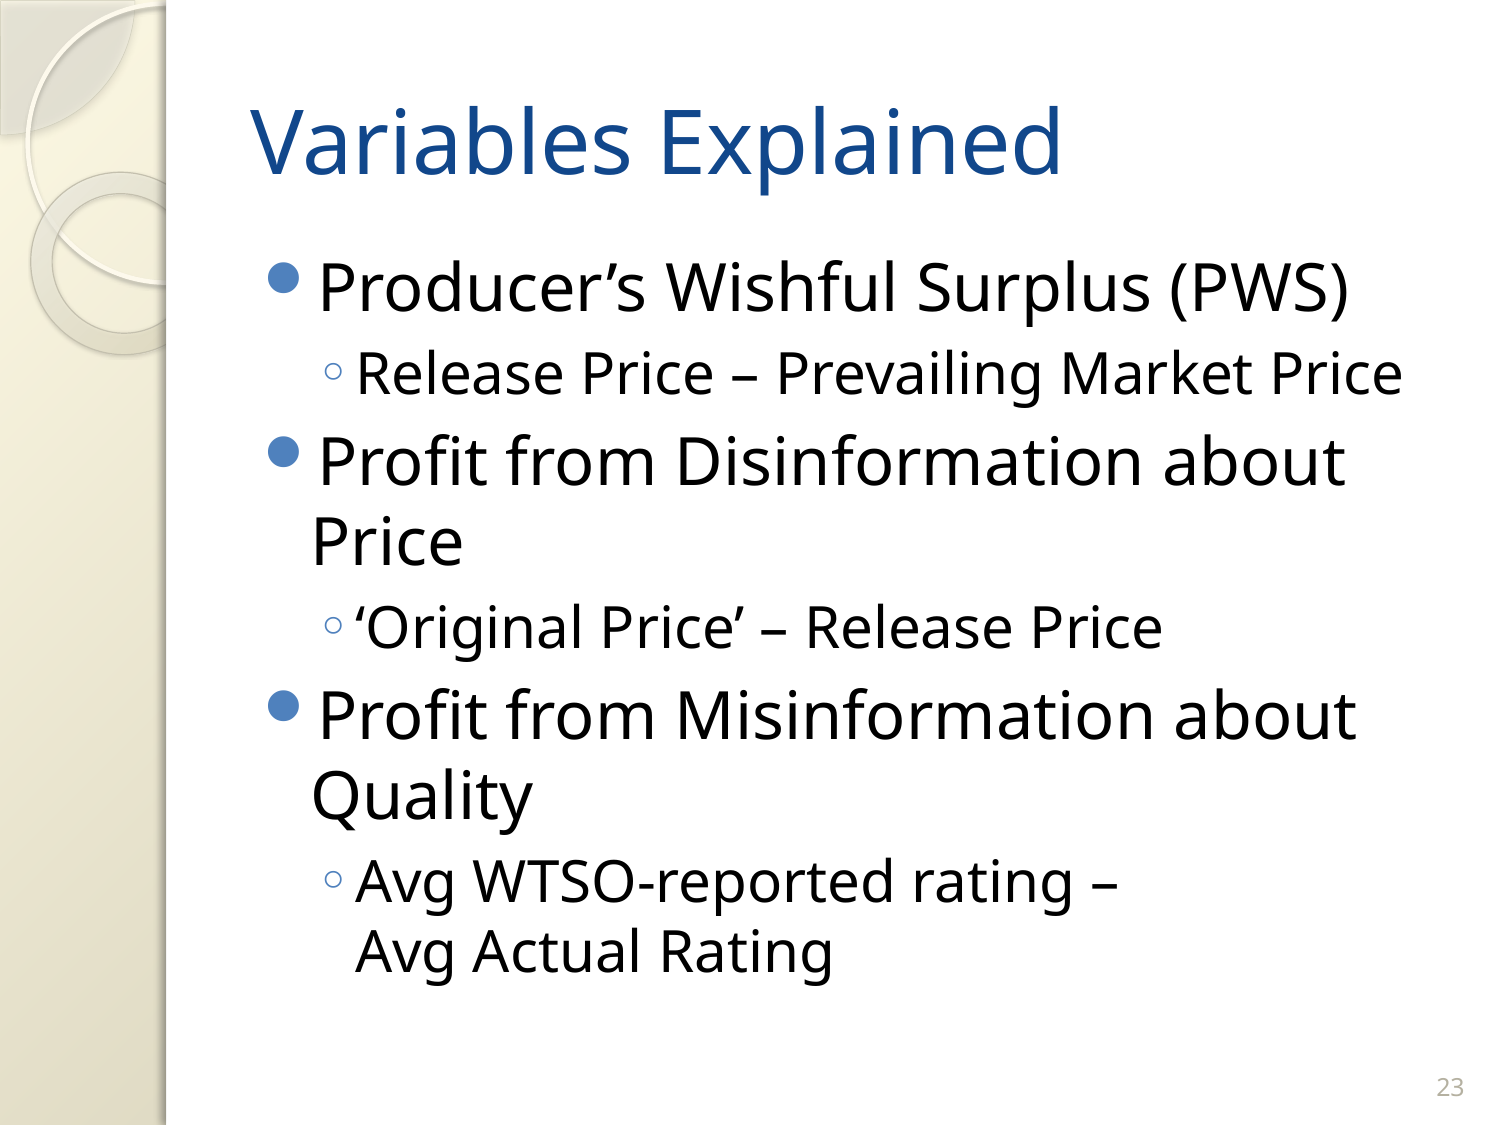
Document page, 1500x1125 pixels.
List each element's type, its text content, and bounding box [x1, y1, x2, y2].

list Producer’s Wishful Surplus (PWS) Release Price – Prevailing Market Price Profit from Disinformation about Price ‘Original Price’ – Release Price Profit from Misinformation about Quality Avg WTSO-reported rating – Avg Actual Rating [235, 237, 1466, 1025]
title Variables Explained [235, 45, 1466, 233]
slide_number 22 [1413, 1034, 1488, 1113]
